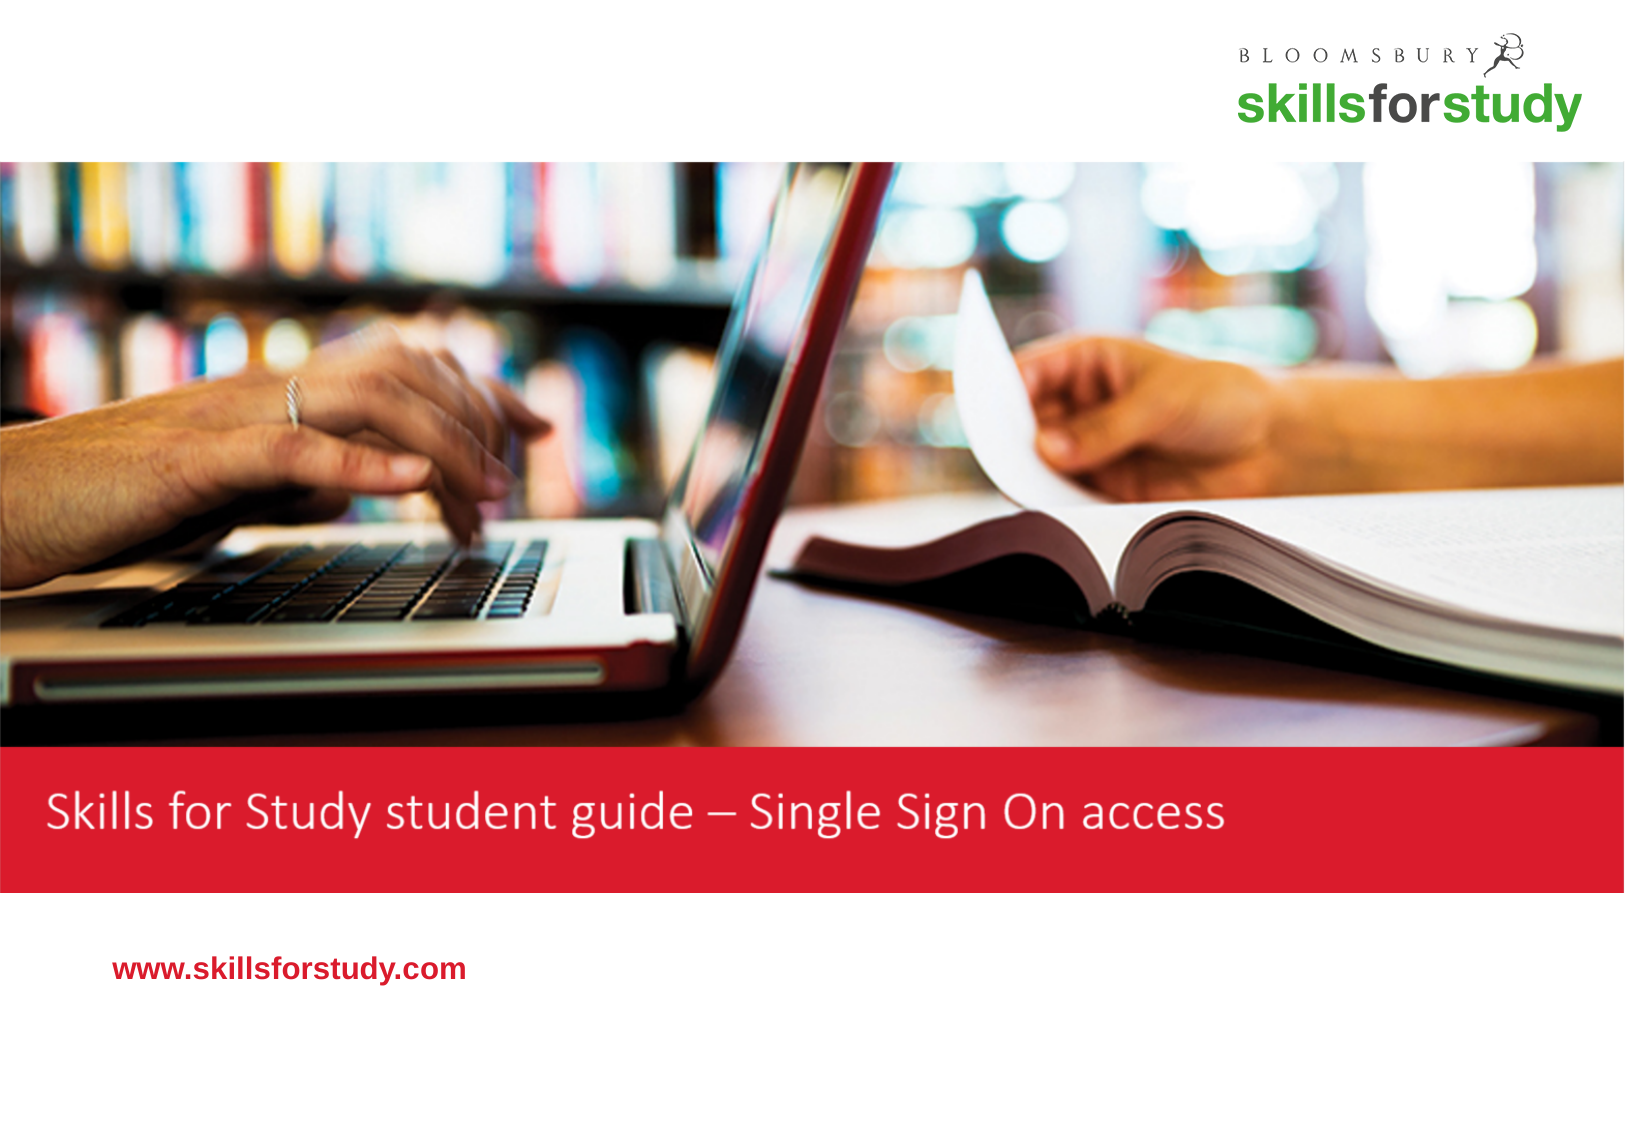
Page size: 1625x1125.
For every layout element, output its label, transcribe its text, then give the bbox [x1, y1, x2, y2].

text_box [6, 33, 1610, 158]
picture [0, 161, 1625, 893]
list www.skillsforstudy.com [112, 952, 1501, 1004]
picture [1213, 33, 1582, 145]
